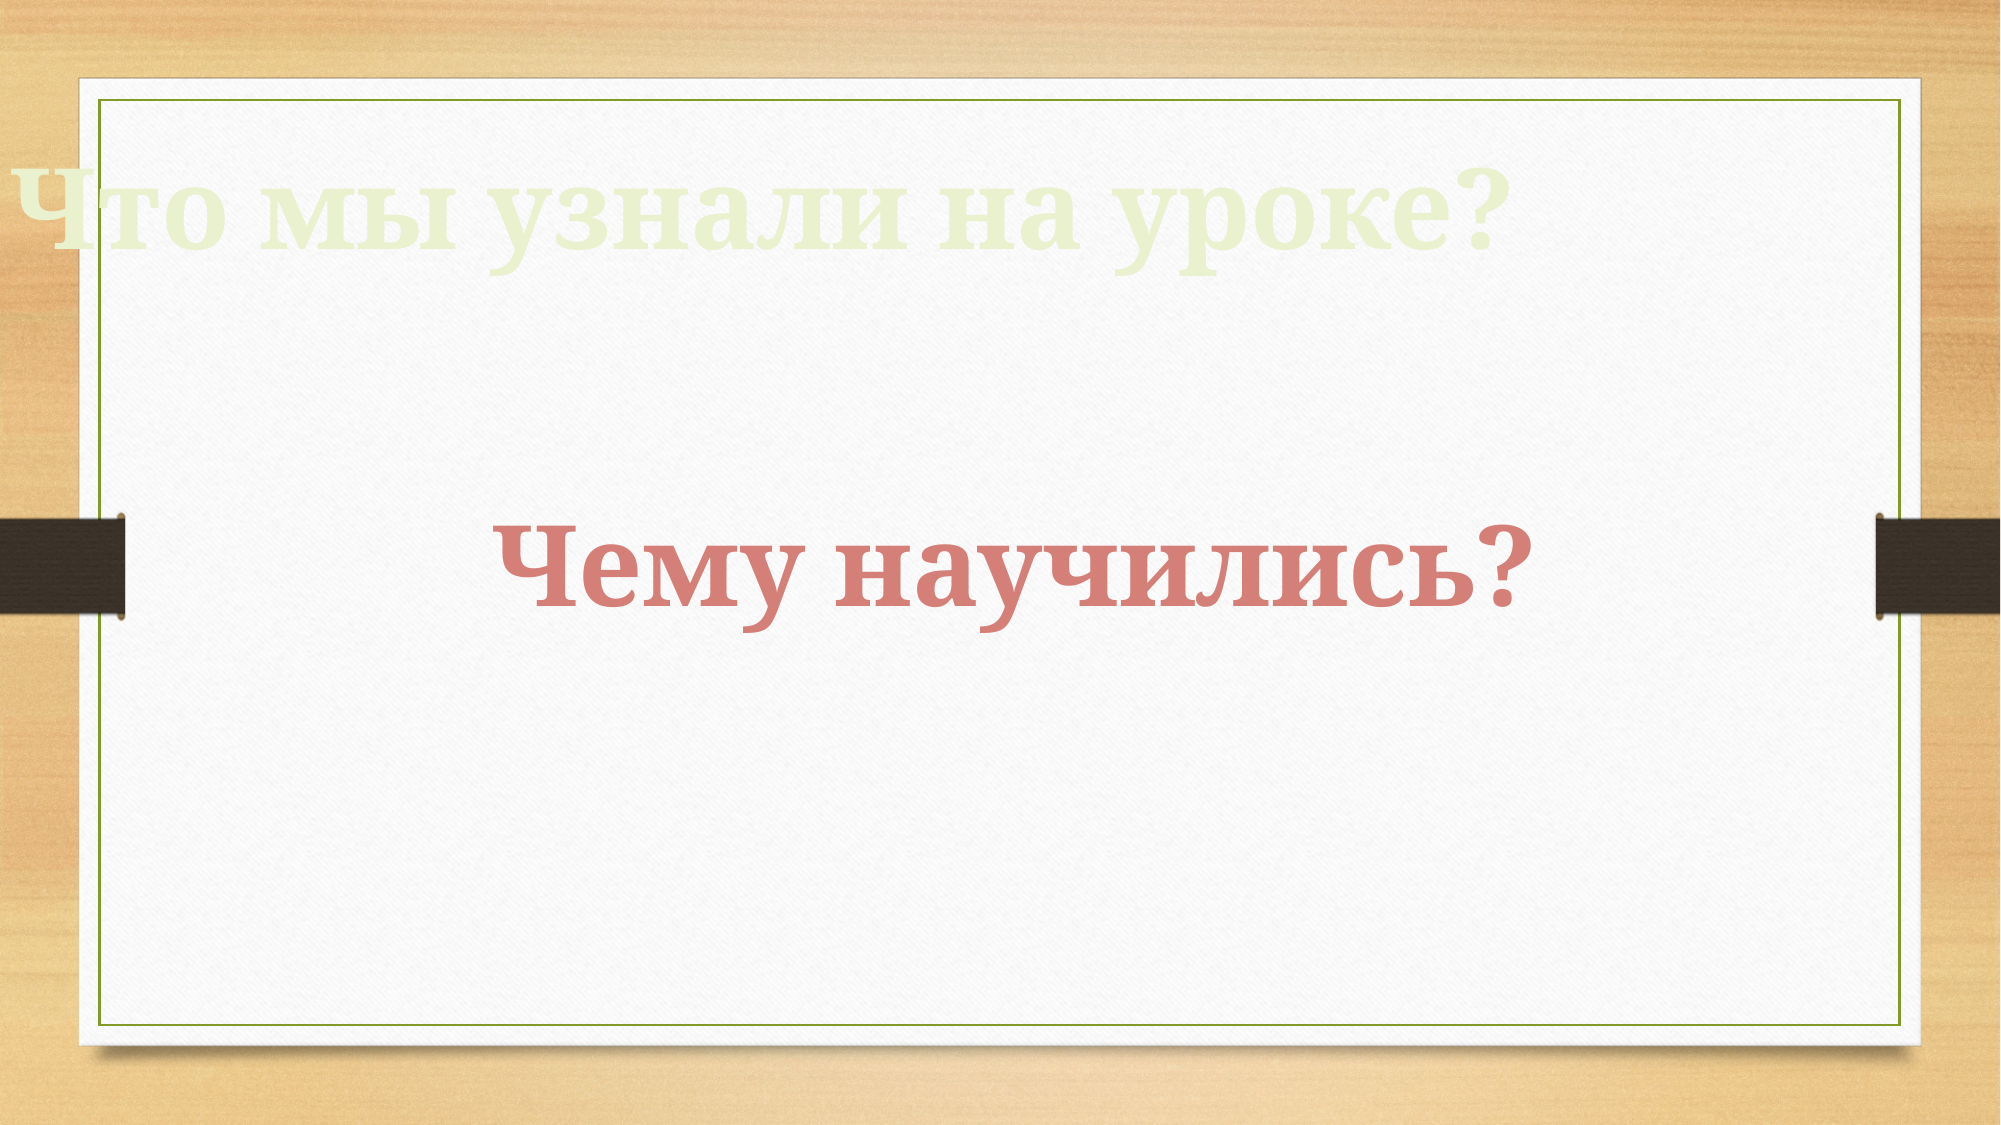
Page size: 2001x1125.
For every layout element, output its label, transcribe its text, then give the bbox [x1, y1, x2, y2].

text_box Чему научились? [446, 486, 1553, 637]
text_box Что мы узнали на уроке? [0, 129, 1532, 280]
picture [0, 0, 2001, 1125]
